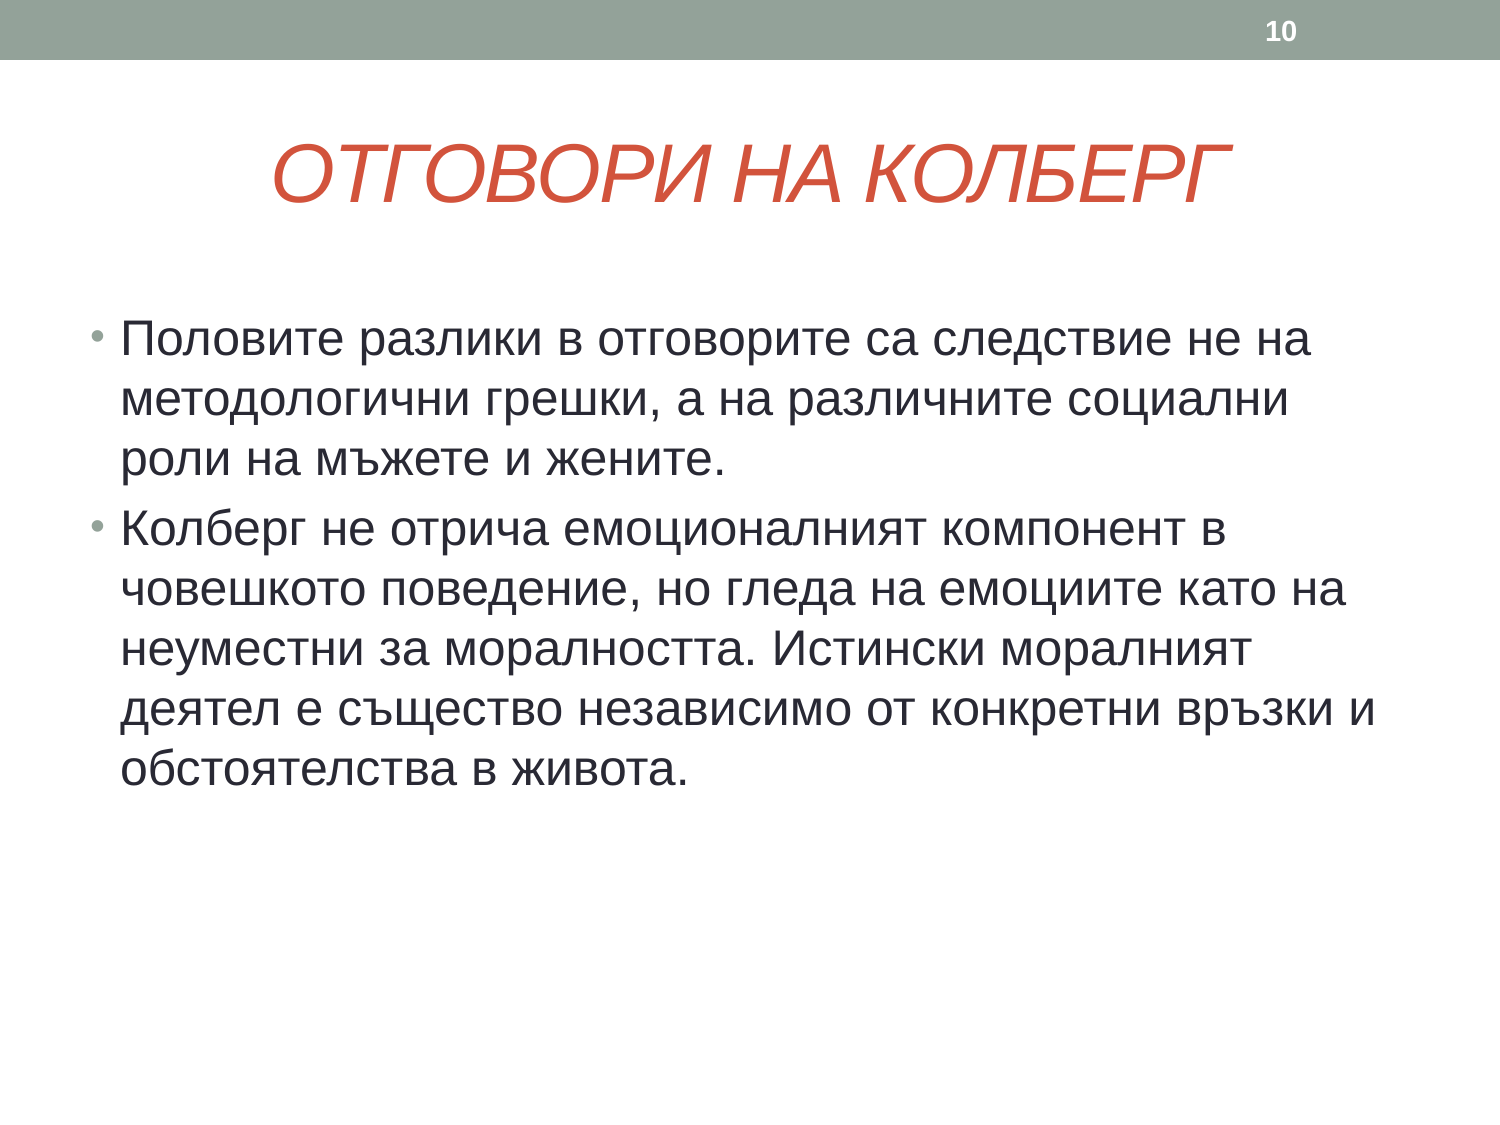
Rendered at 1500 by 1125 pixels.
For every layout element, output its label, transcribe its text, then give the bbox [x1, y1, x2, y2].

slide_number 10 [1250, 3, 1425, 57]
list Половите разлики в отговорите са следствие не на методологични грешки, а на различните социални роли на мъжете и жените. Колберг не отрича емоционалният компонент в човешкото поведение, но гледа на емоциите като на неуместни за моралността. Истински моралният деятел е същество независимо от конкретни връзки и обстоятелства в живота. [75, 297, 1425, 929]
title ОТГОВОРИ НА КОЛБЕРГ [75, 87, 1425, 250]
